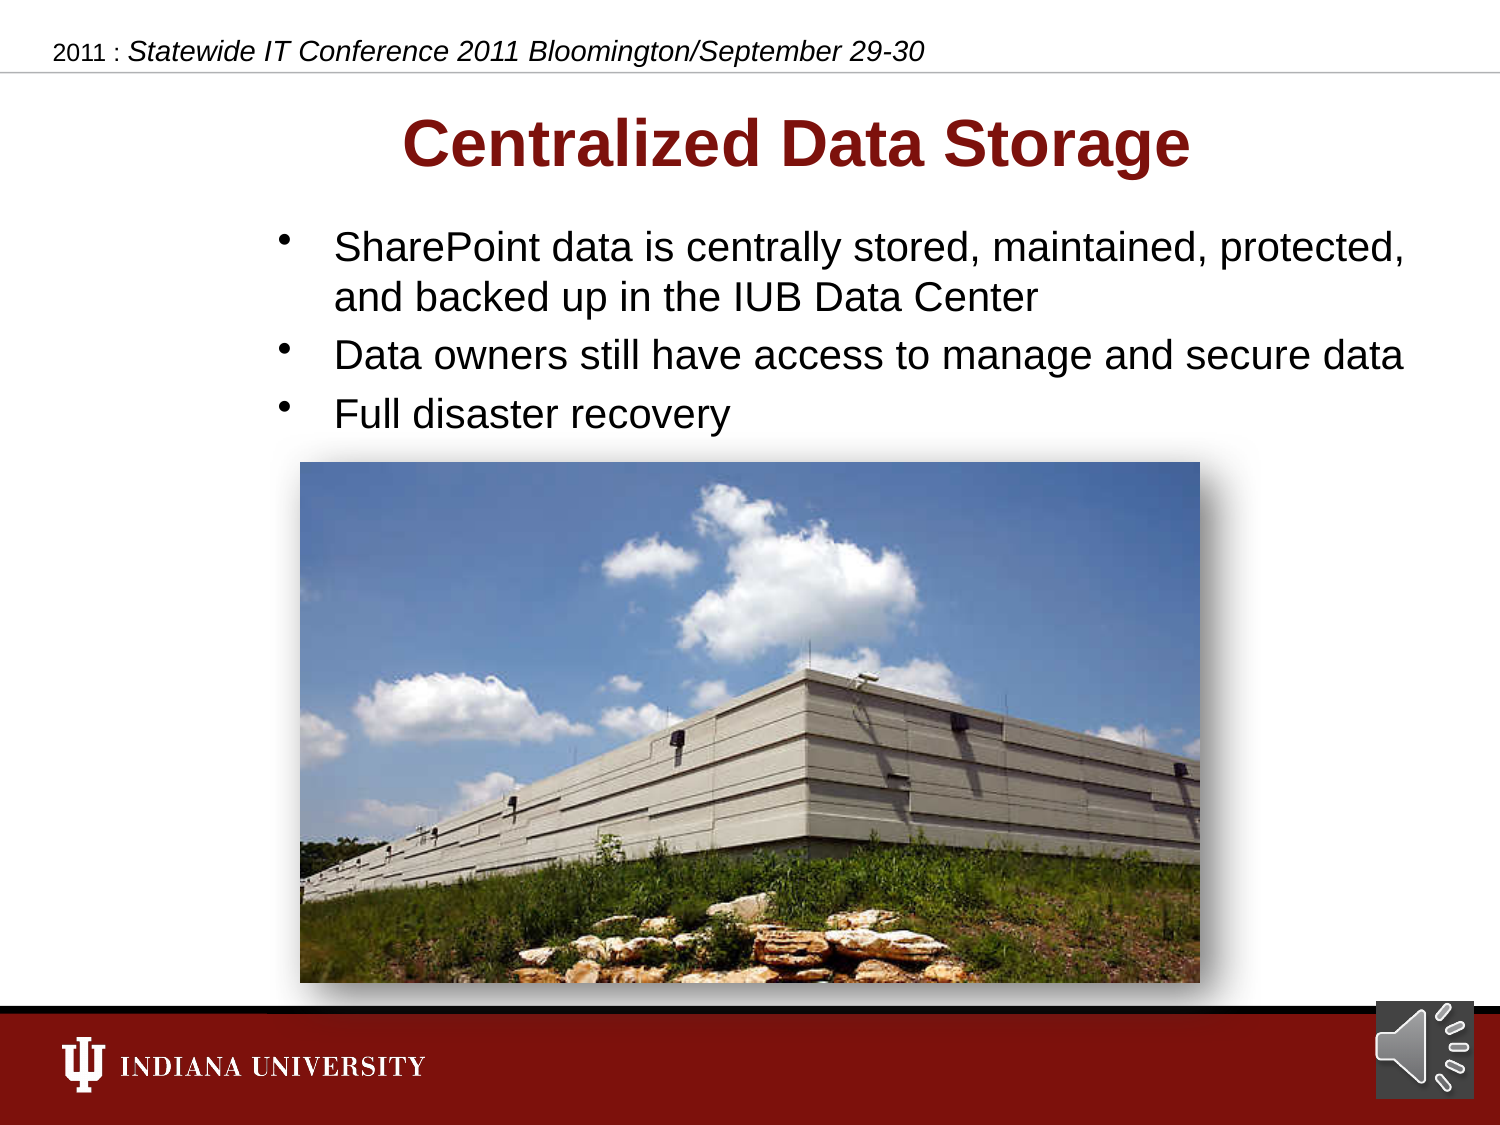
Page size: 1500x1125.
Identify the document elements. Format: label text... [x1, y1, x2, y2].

title Centralized Data Storage [387, 112, 1238, 167]
picture [1374, 999, 1476, 1101]
list SharePoint data is centrally stored, maintained, protected, and backed up in the IUB Data Center Data owners still have access to manage and secure data Full disaster recovery [262, 212, 1429, 963]
picture [299, 462, 1201, 983]
picture [62, 1037, 425, 1098]
footer 2011 : Statewide IT Conference 2011 Bloomington/September 29-30 [37, 24, 1038, 76]
